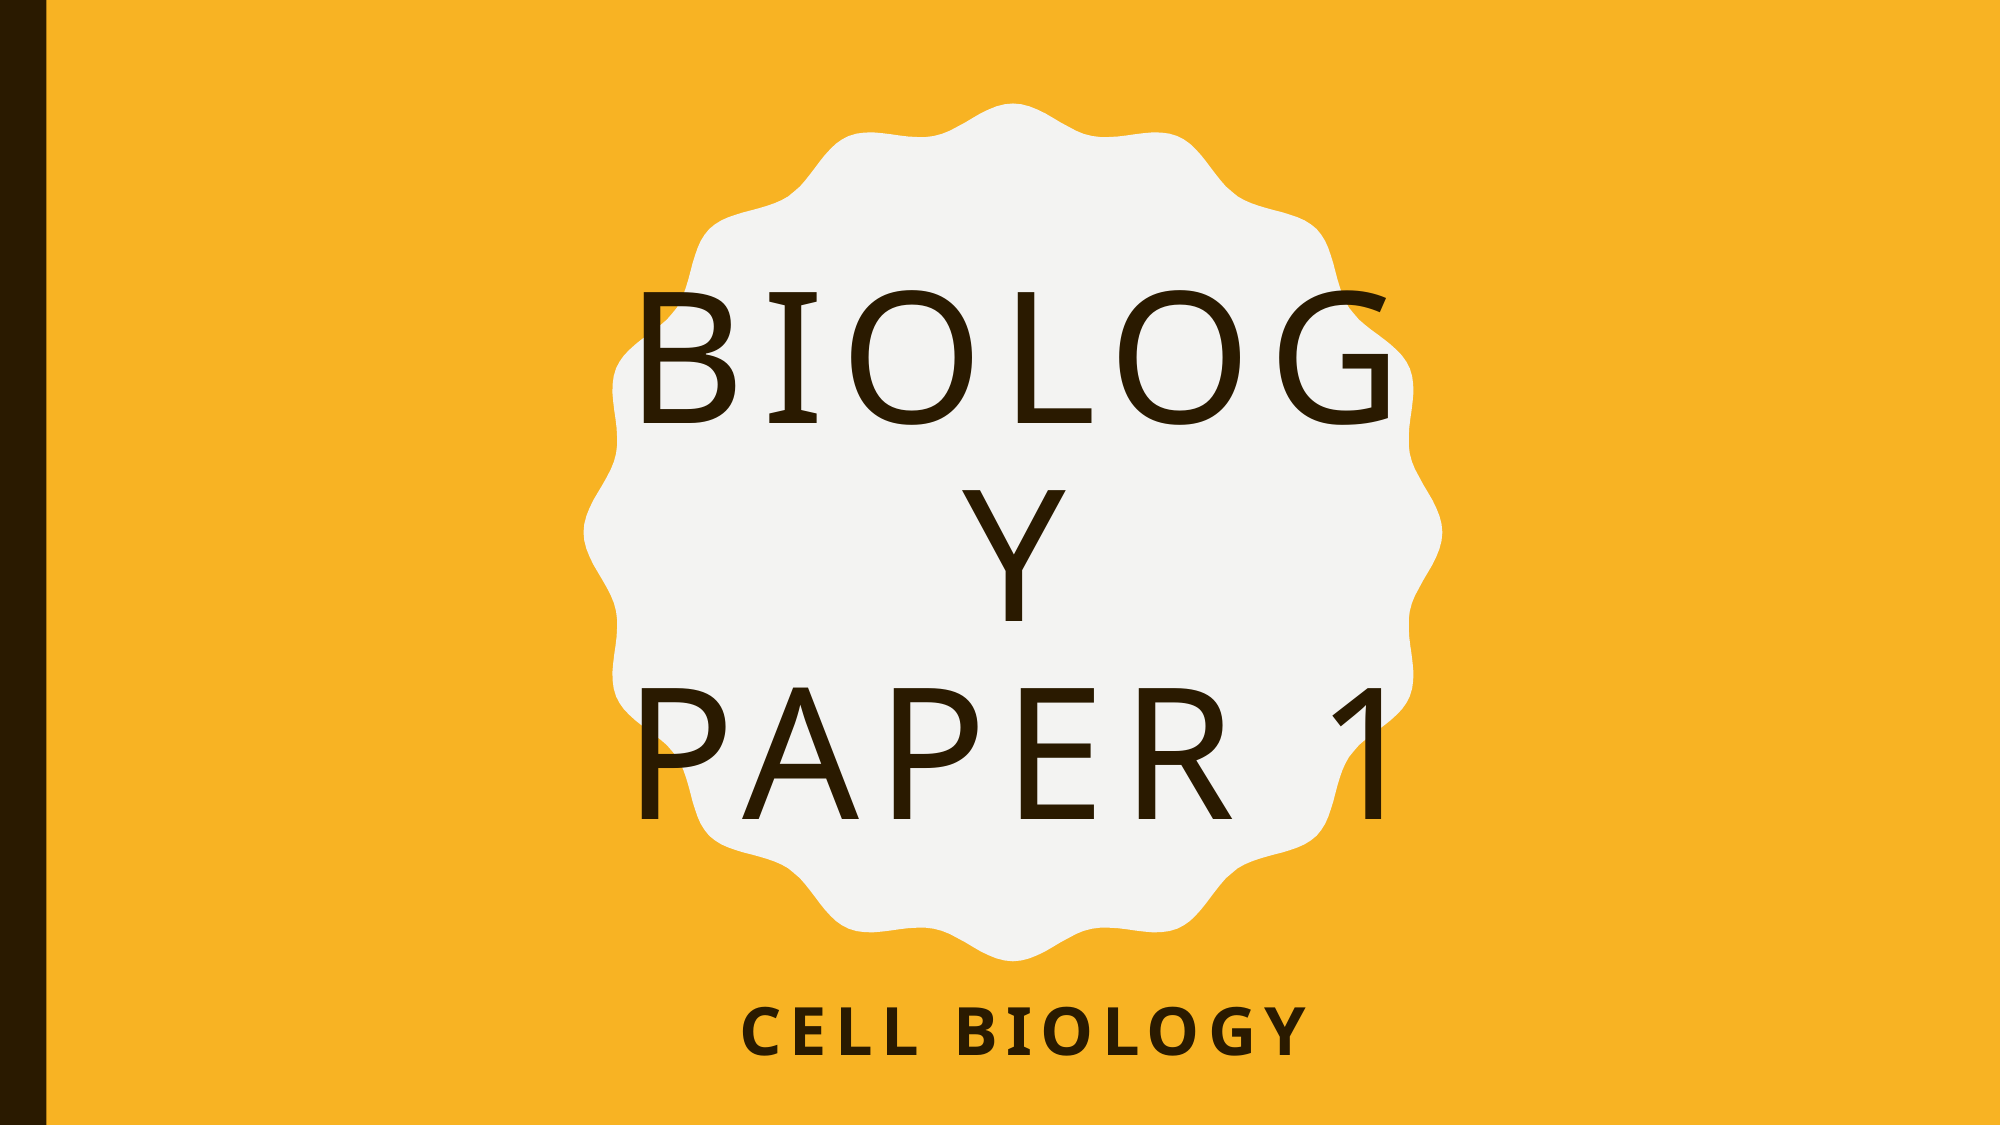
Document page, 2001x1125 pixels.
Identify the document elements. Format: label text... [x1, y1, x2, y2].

title Biology Paper 1 [587, 325, 1460, 800]
subtitle Cell Biology [363, 980, 1684, 1103]
